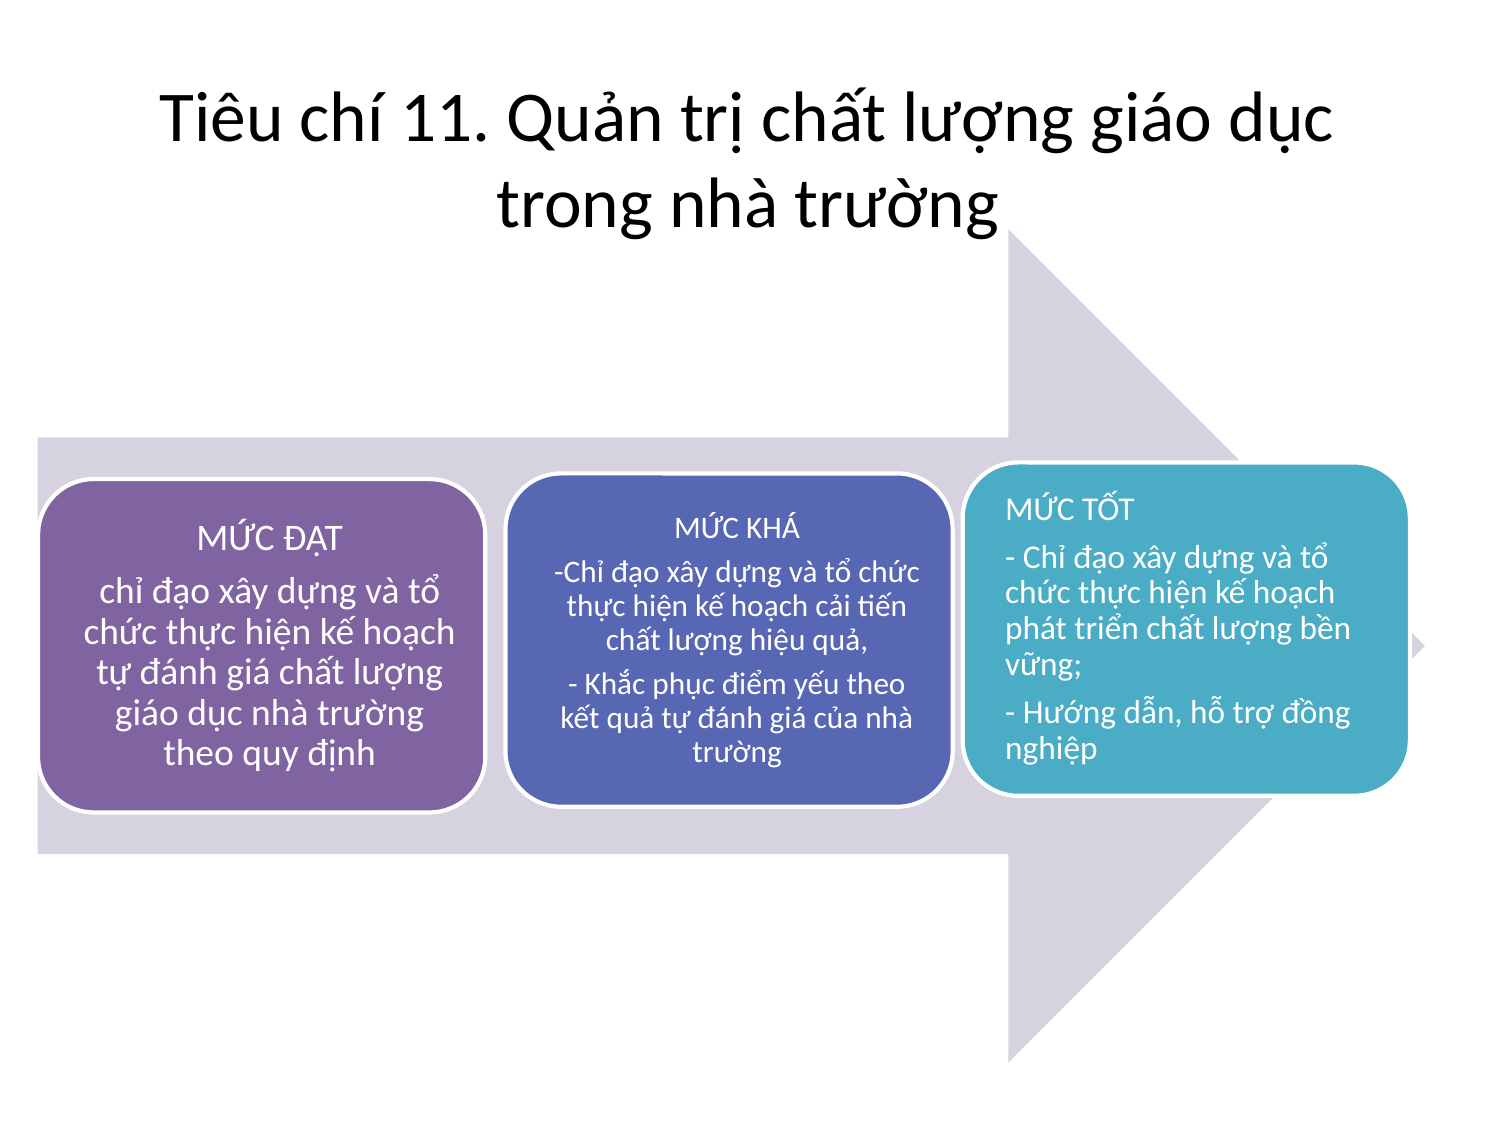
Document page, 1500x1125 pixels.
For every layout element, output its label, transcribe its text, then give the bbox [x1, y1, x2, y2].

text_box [37, 228, 1426, 1063]
title Tiêu chí 11. Quản trị chất lượng giáo dục trong nhà trường [72, 62, 1423, 228]
